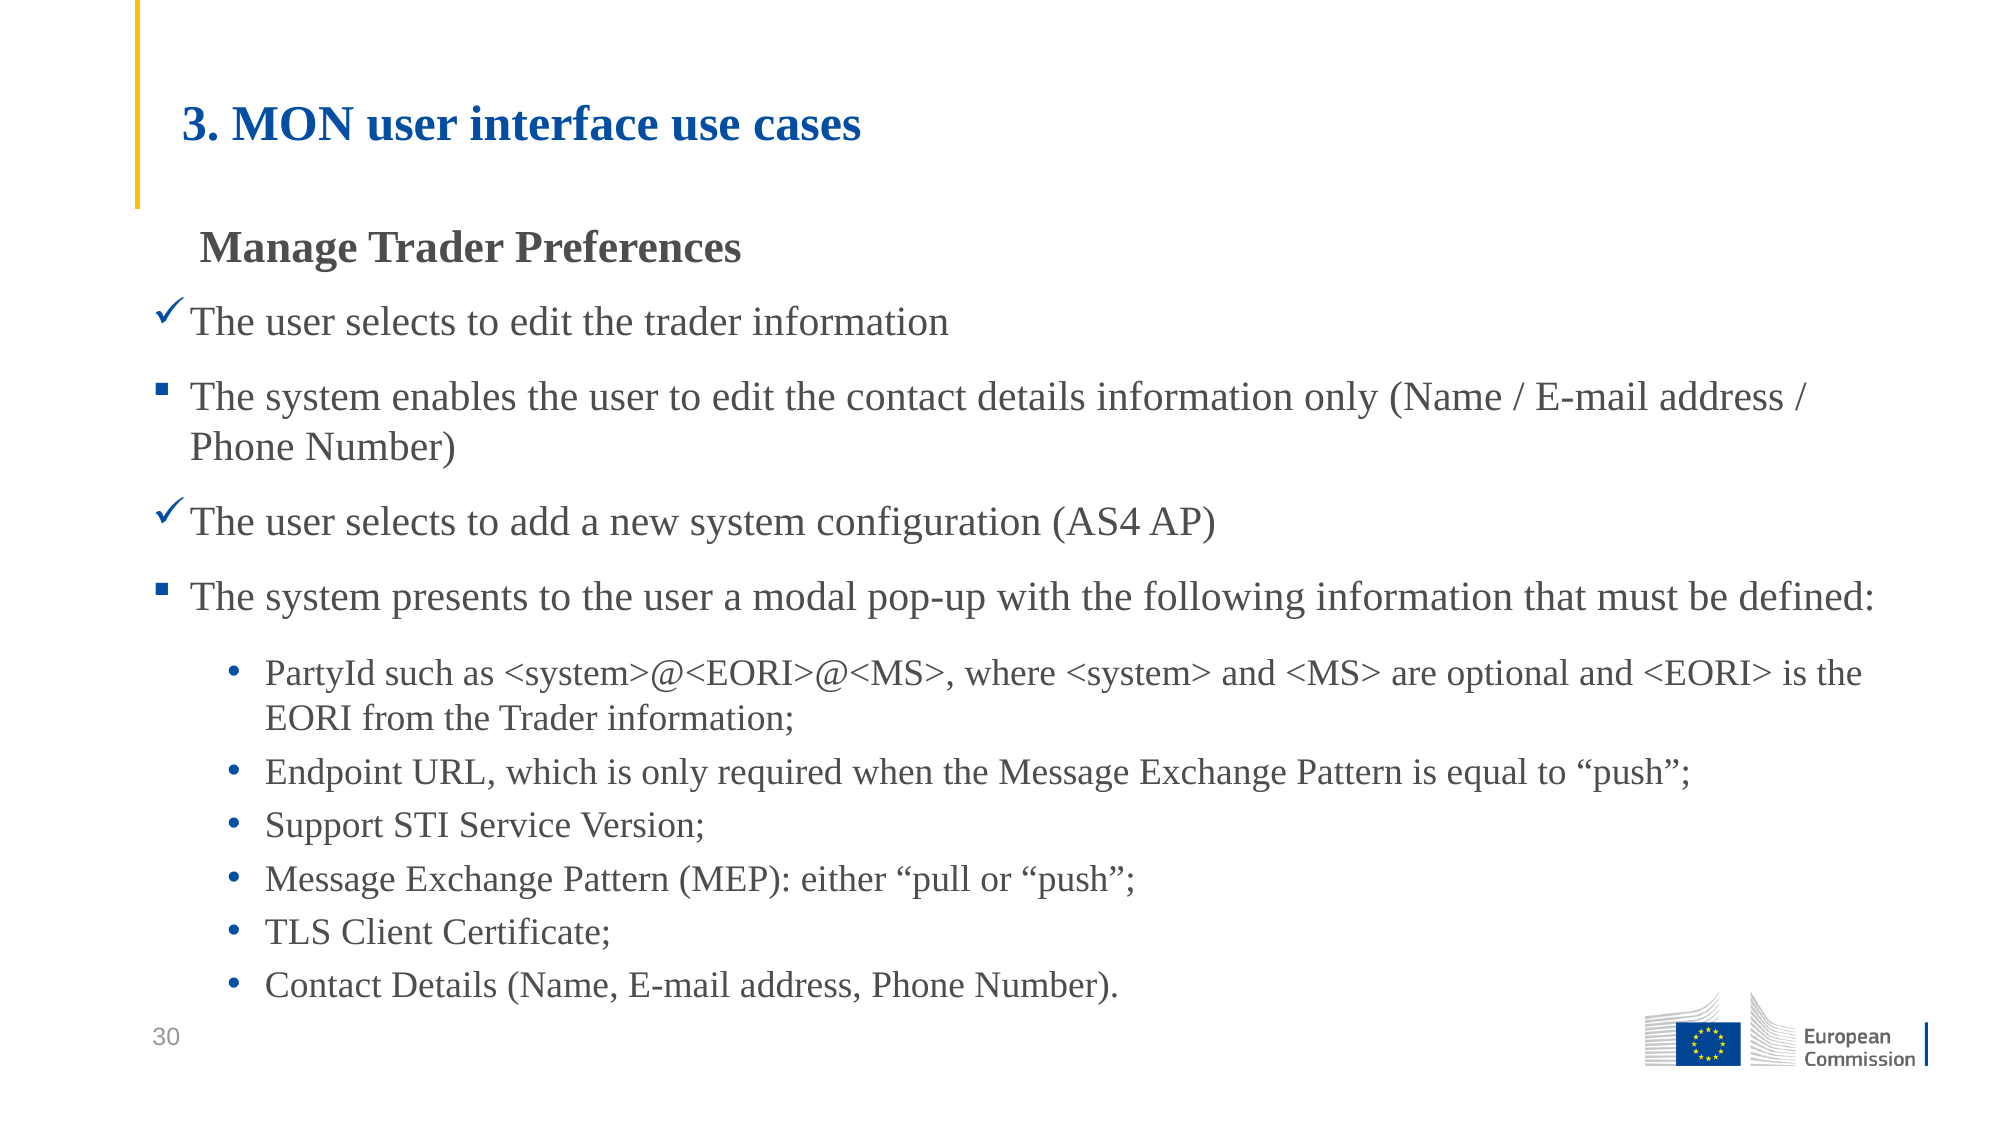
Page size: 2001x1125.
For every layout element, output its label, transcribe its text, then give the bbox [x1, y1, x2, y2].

picture [1645, 991, 1928, 1066]
list Manage Trader Preferences [184, 208, 1825, 283]
title 3. MON user interface use cases [166, 77, 1892, 152]
slide_number 30 [137, 1022, 588, 1066]
text_box The user selects to edit the trader information The system enables the user to edit the contact details information only (Name / E-mail address / Phone Number) The user selects to add a new system configuration (AS4 AP) The system presents to the user a modal pop-up with the following information that must be defined: PartyId such as <system>@<EORI>@<MS>, where <system> and <MS> are optional and <EORI> is the EORI from the Trader information; Endpoint URL, which is only required when the Message Exchange Pattern is equal to “push”; Support STI Service Version; Message Exchange Pattern (MEP): either “pull or “push”; TLS Client Certificate; Contact Details (Name, E-mail address, Phone Number). [137, 286, 1909, 1022]
